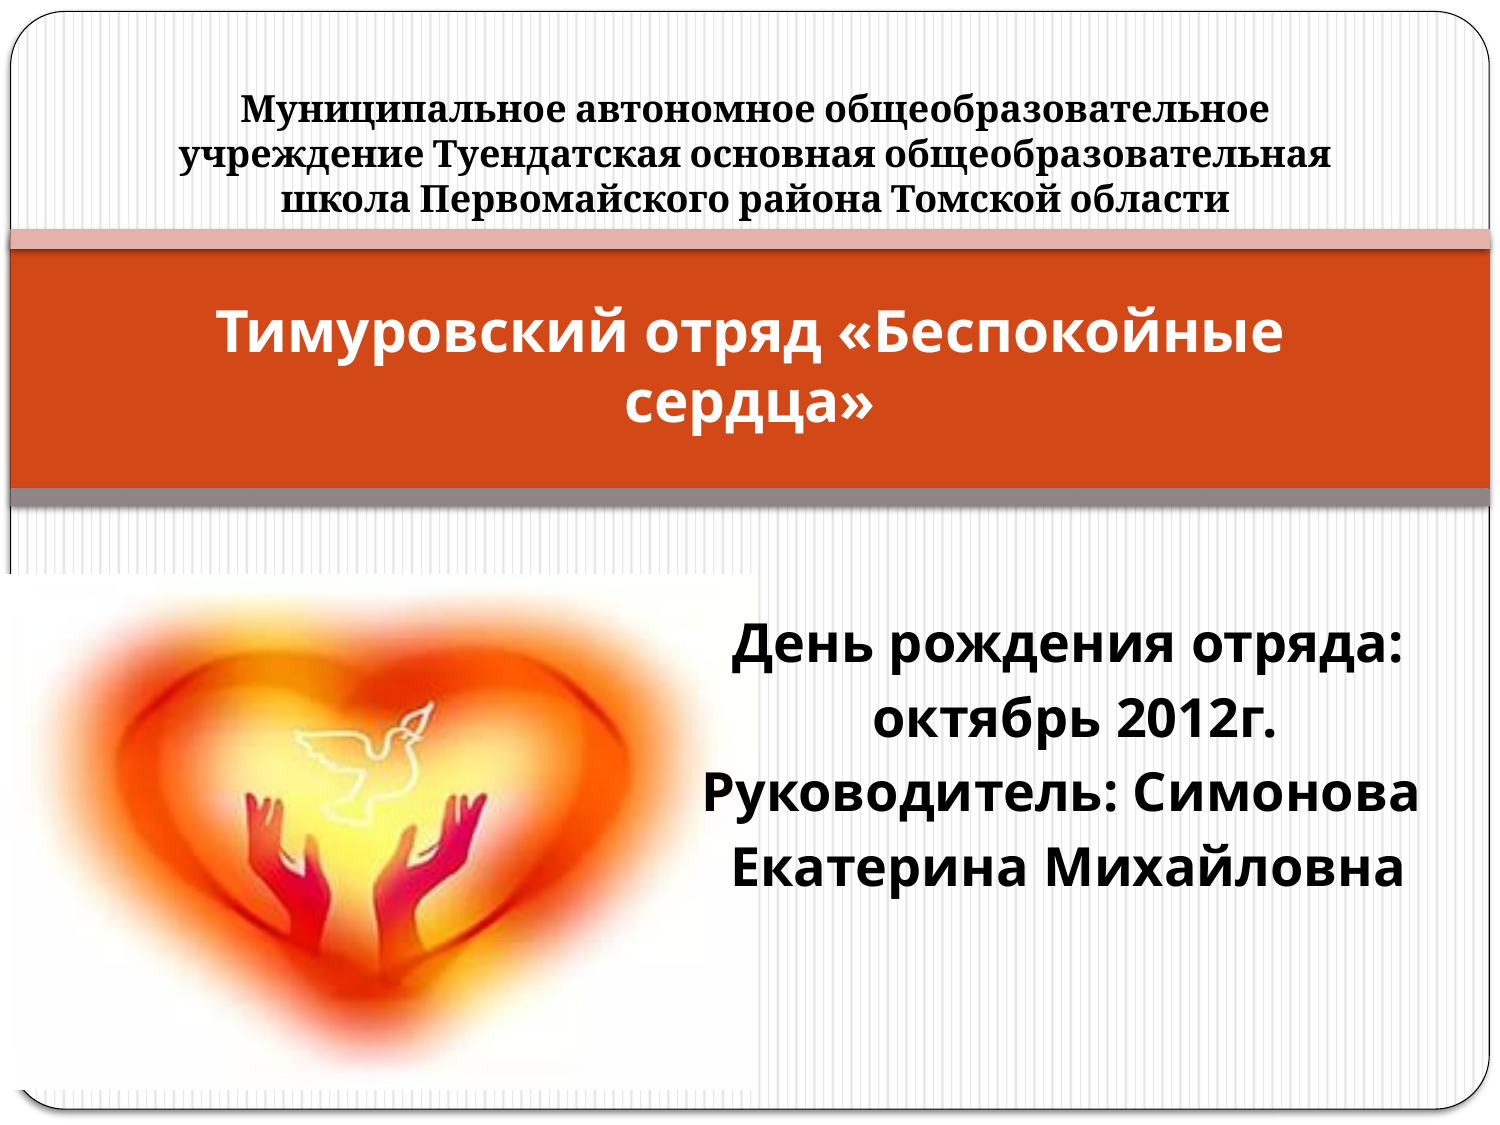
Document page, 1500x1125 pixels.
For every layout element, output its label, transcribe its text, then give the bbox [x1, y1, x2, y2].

subtitle День рождения отряда: октябрь 2012г. Руководитель: Симонова Екатерина Михайловна [678, 550, 1458, 992]
picture [0, 573, 757, 1090]
text_box Муниципальное автономное общеобразовательное учреждение Туендатская основная общеобразовательная школа Первомайского района Томской области [135, 78, 1376, 228]
title Тимуровский отряд «Беспокойные сердца» [74, 246, 1426, 489]
